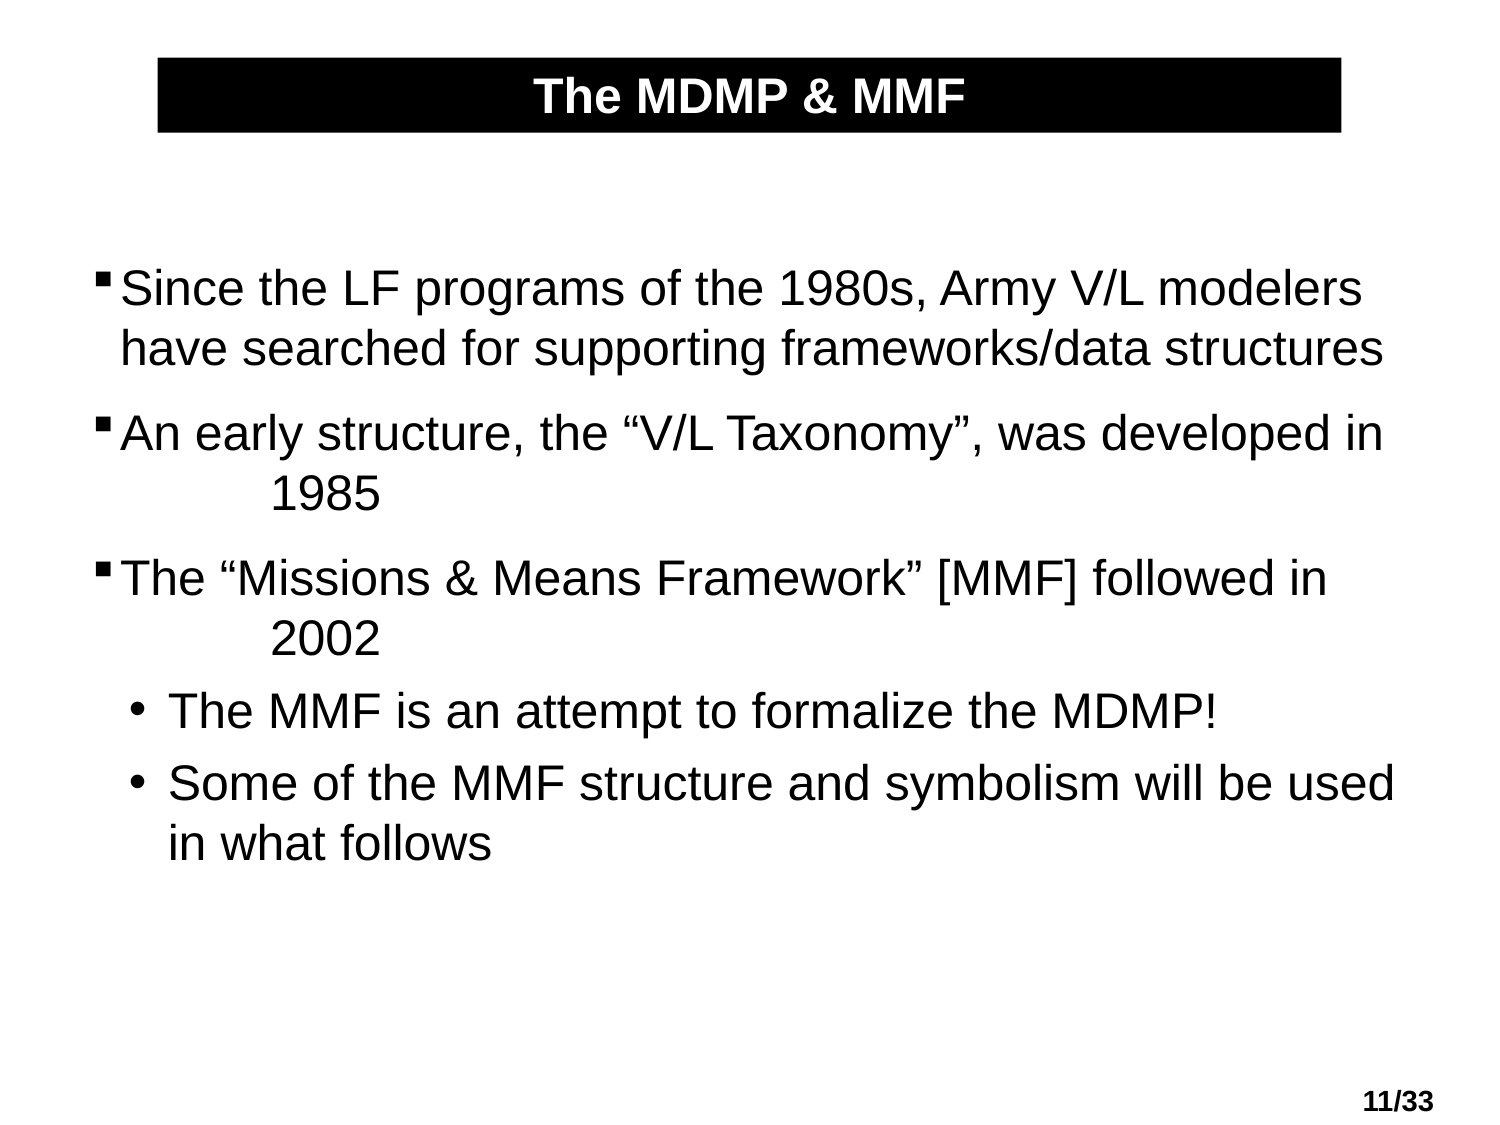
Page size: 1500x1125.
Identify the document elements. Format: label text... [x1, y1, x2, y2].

text_box The MDMP & MMF [157, 57, 1342, 133]
text_box Since the LF programs of the 1980s, Army V/L modelers have searched for supporting frameworks/data structures An early structure, the “V/L Taxonomy”, was developed in 1985 The “Missions & Means Framework” [MMF] followed in 2002 The MMF is an attempt to formalize the MDMP! Some of the MMF structure and symbolism will be used in what follows [77, 248, 1430, 879]
